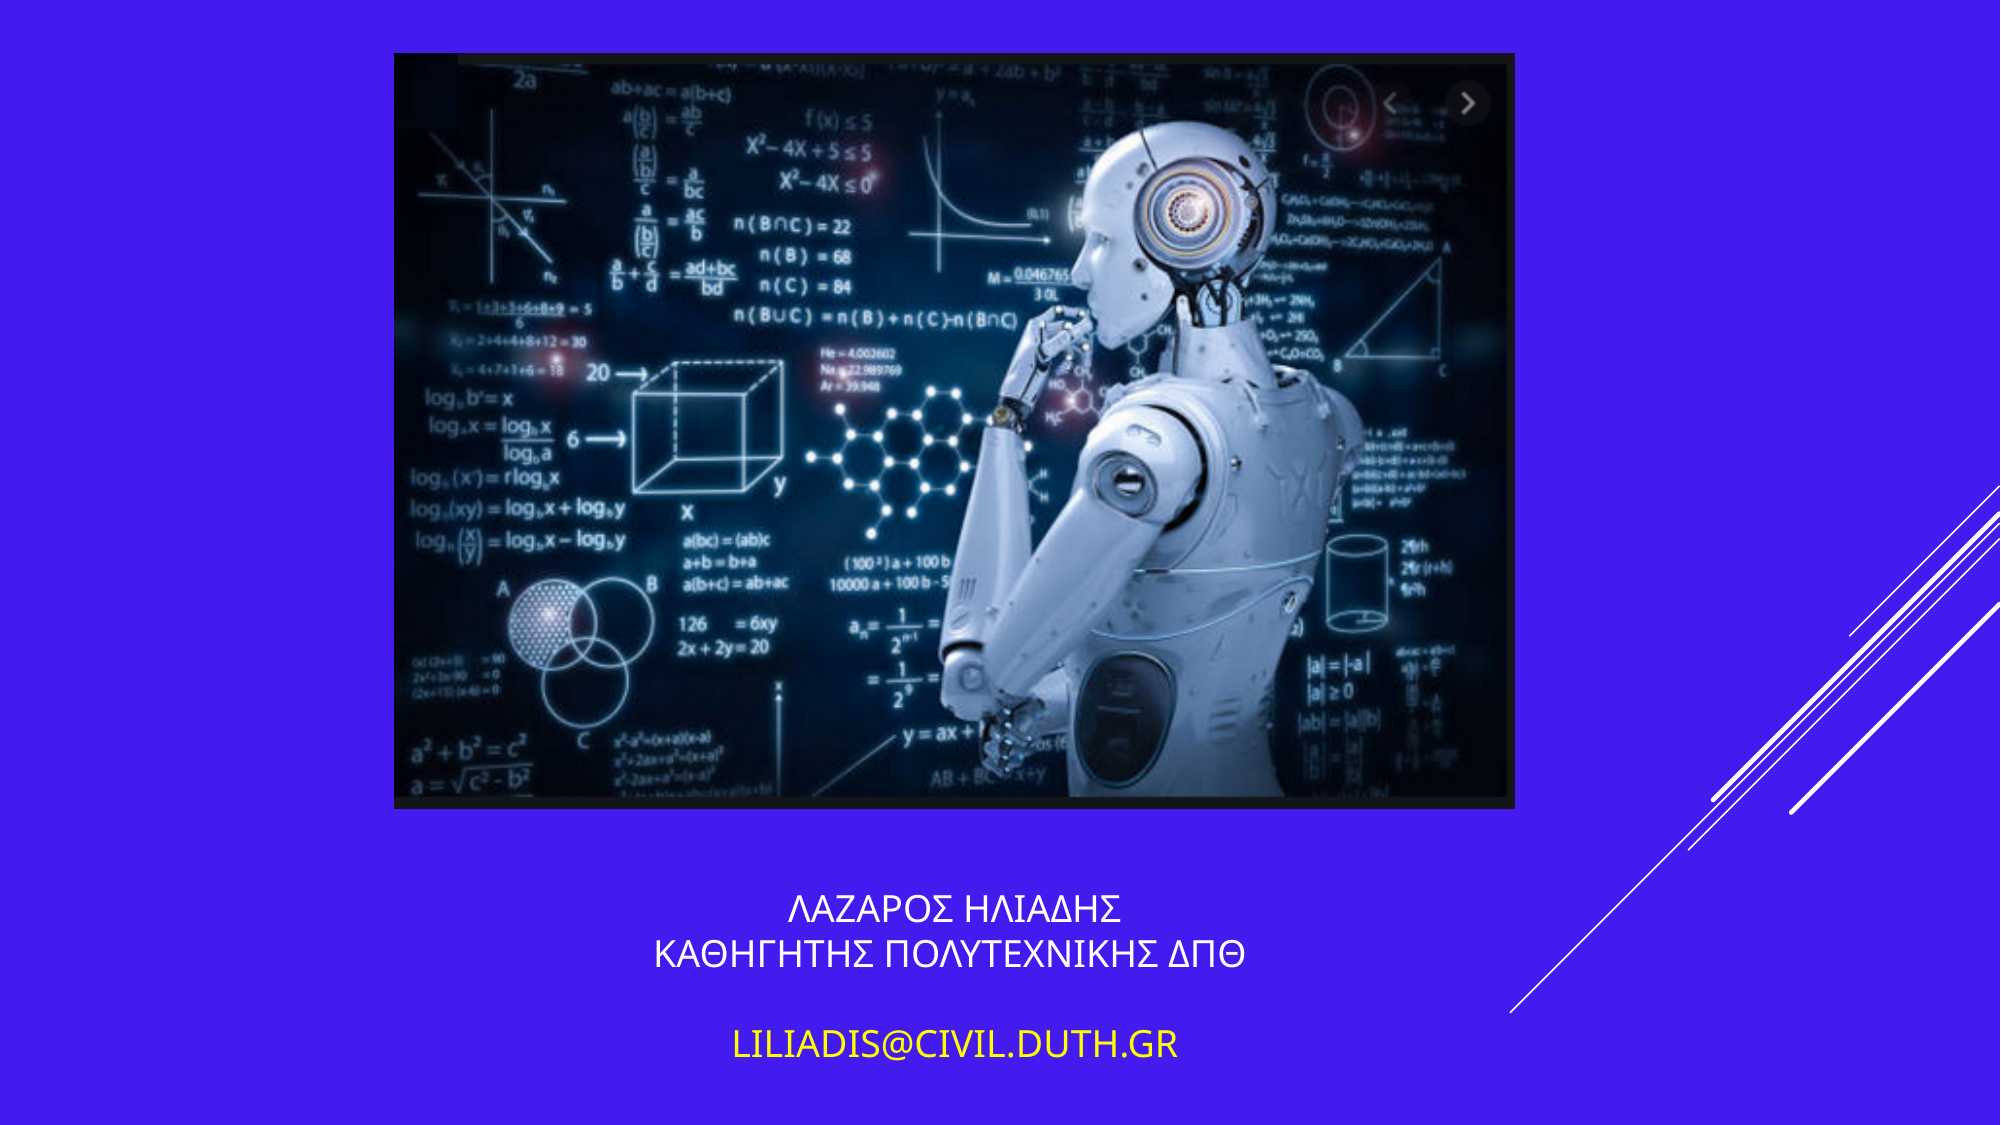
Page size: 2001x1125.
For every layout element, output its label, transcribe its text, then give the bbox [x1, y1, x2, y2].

title Λαζαροσ ηλιαδησ καθηγητησ πολυτεχνικησ δπθ liliadis@civil.duth.gr [254, 851, 1655, 1099]
picture [394, 53, 1516, 810]
